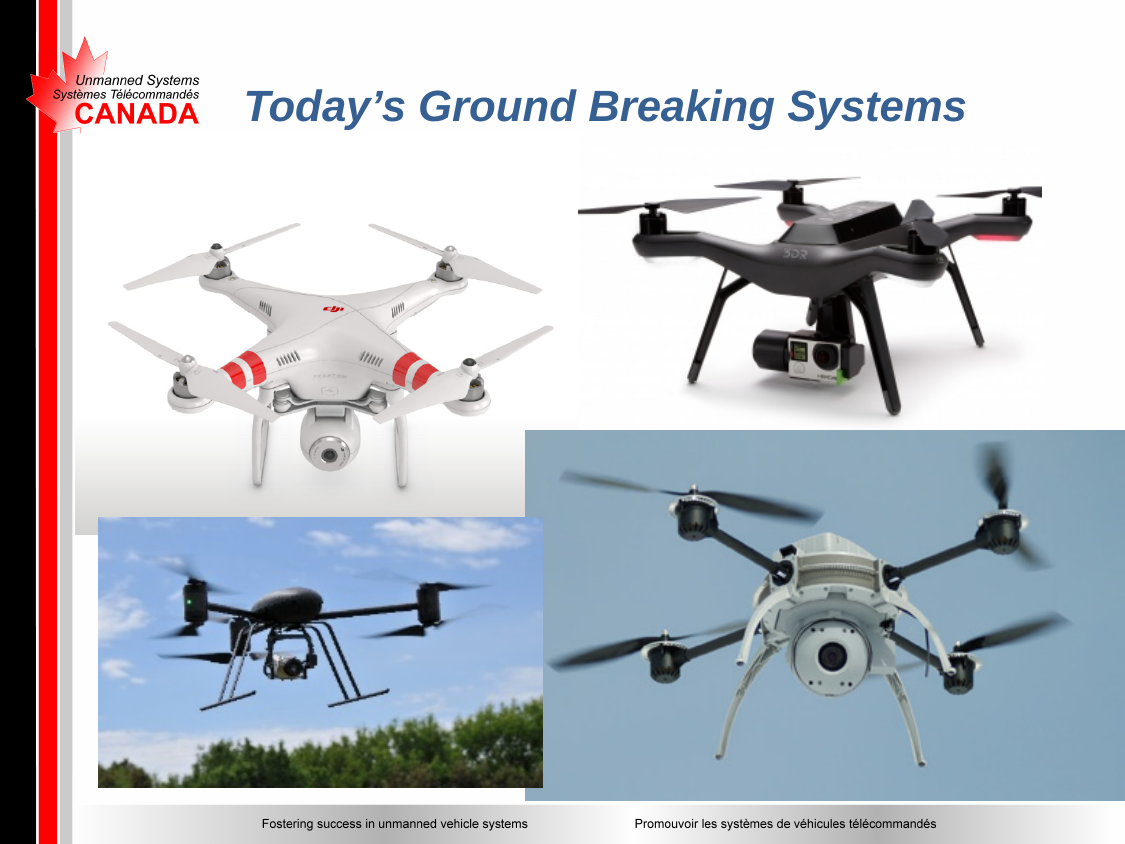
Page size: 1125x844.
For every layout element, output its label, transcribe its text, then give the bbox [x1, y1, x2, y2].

picture [0, 0, 1125, 844]
title Today’s Ground Breaking Systems [99, 33, 1112, 175]
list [74, 134, 588, 535]
